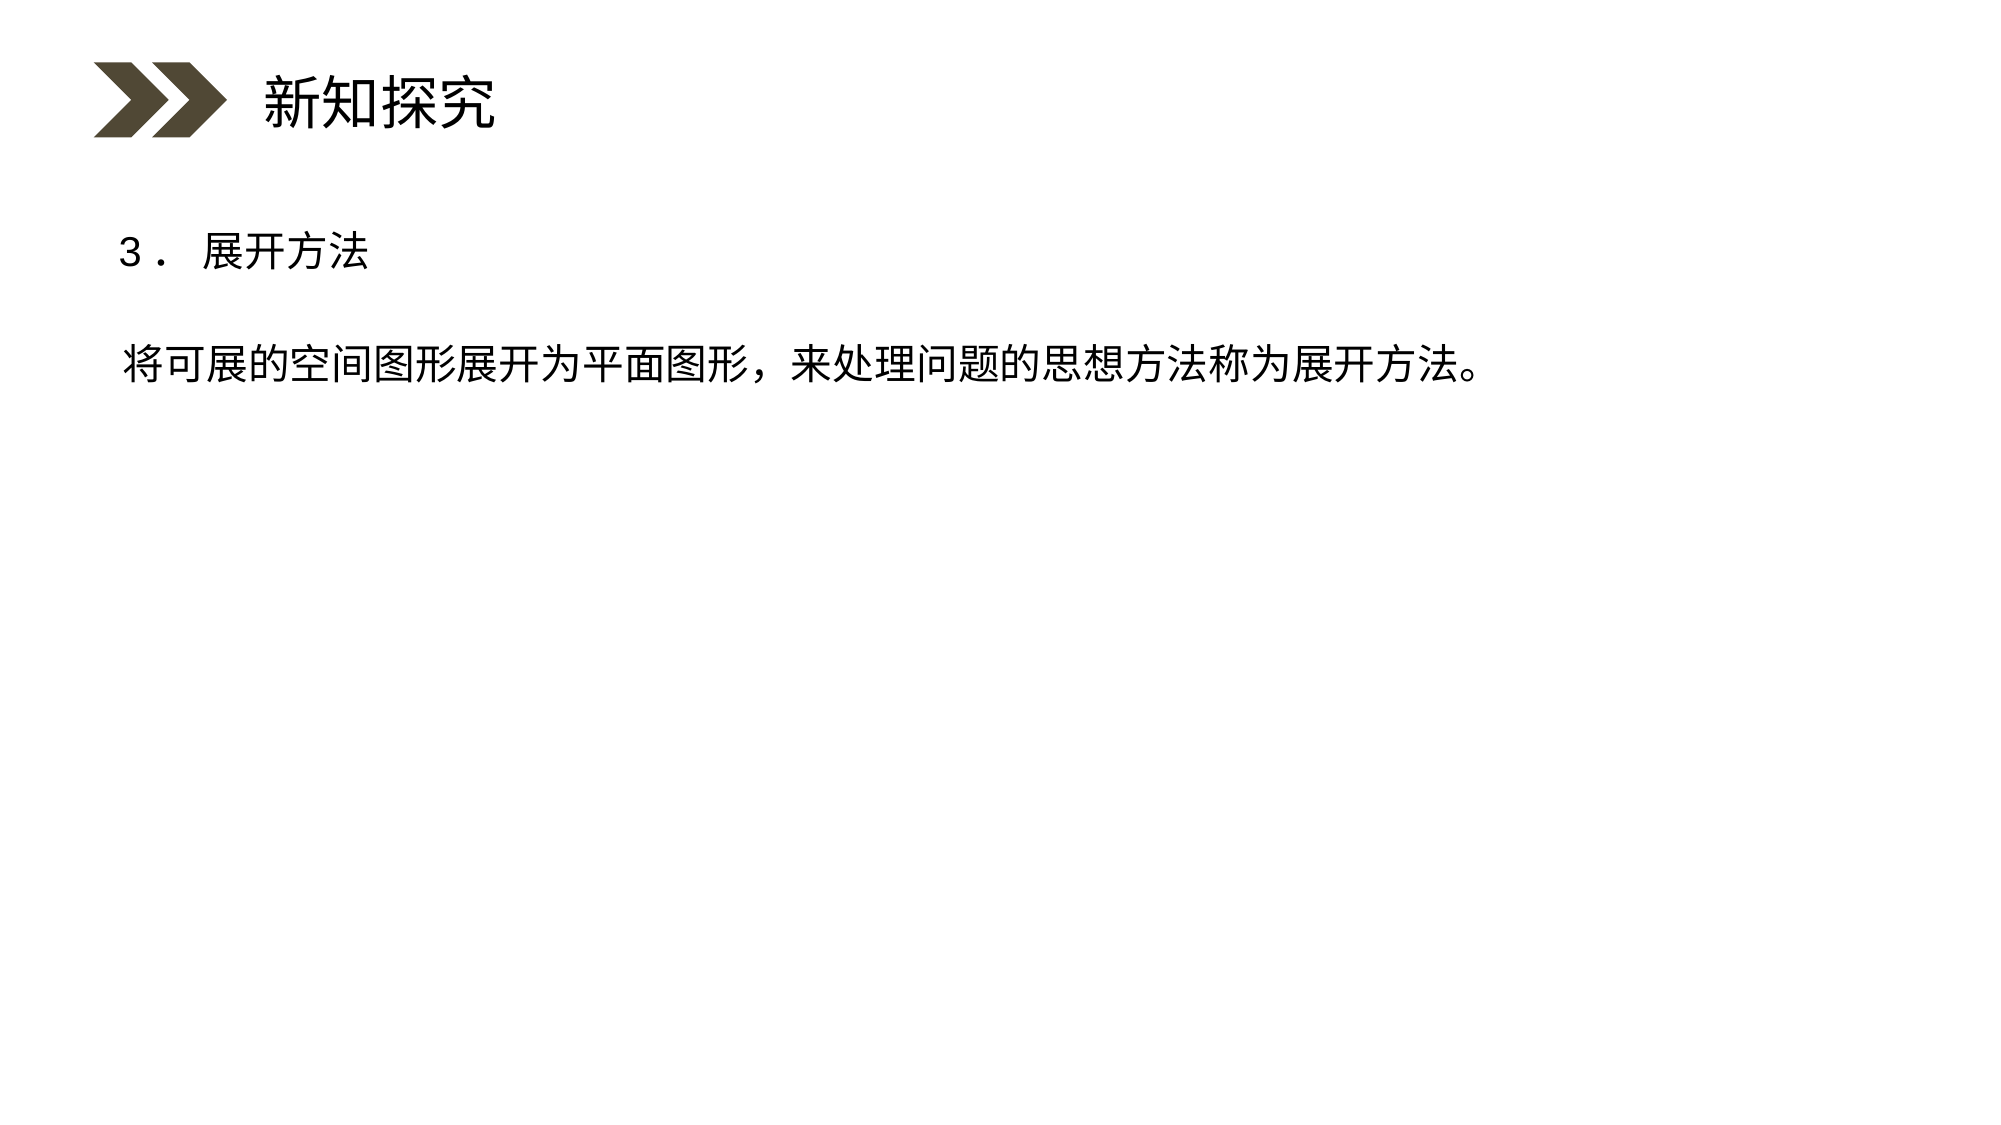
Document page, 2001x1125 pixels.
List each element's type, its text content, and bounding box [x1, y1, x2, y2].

text_box 将可展的空间图形展开为平面图形，来处理问题的思想方法称为展开方法。 [108, 330, 1491, 395]
text_box 新知探究 [248, 66, 1088, 137]
text_box 3． 展开方法 [103, 216, 394, 282]
